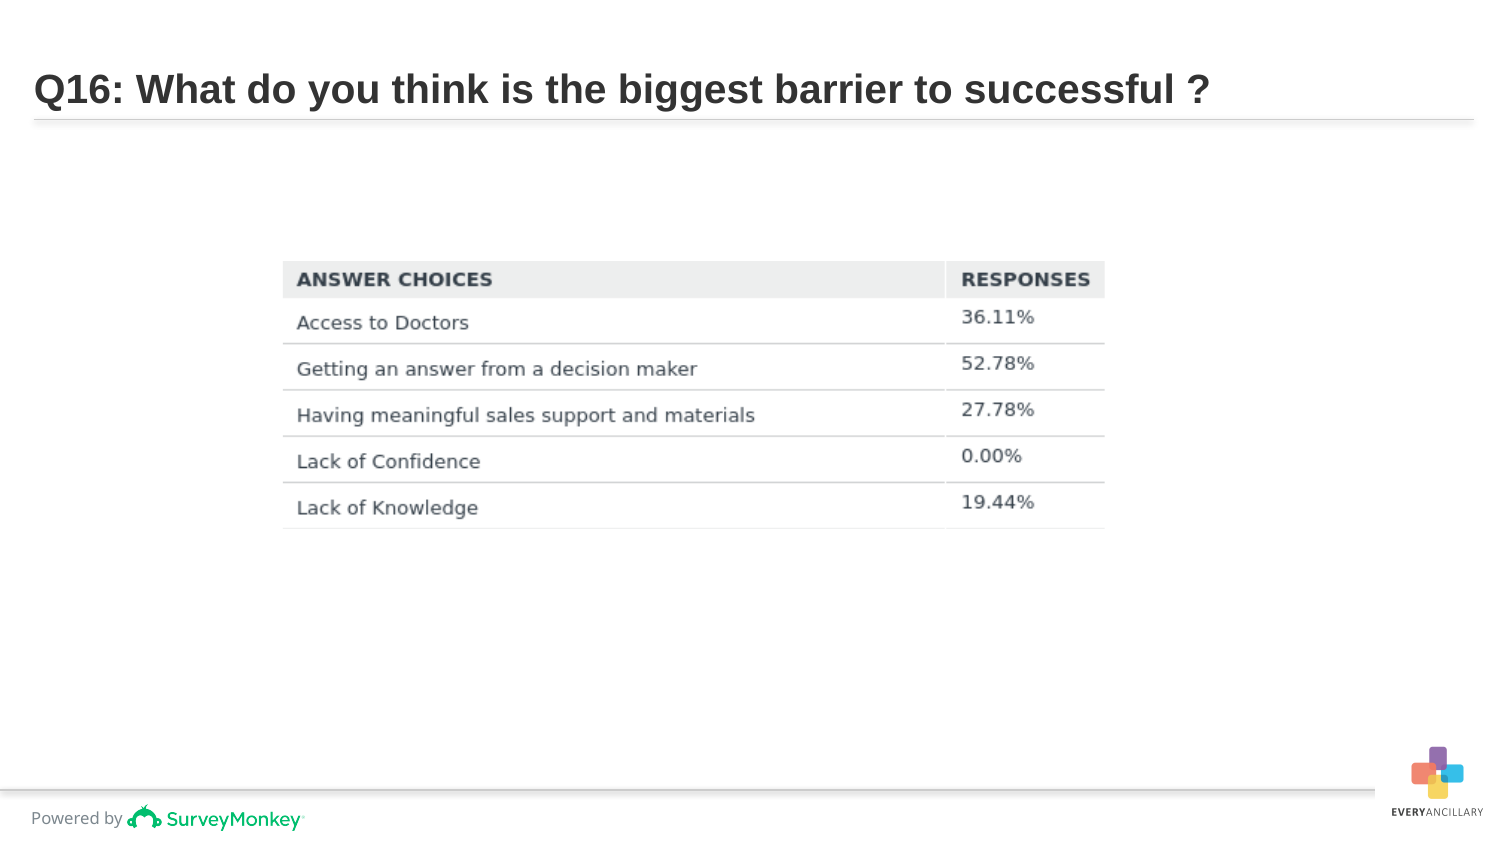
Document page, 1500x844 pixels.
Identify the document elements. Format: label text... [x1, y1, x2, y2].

title Q16: What do you think is the biggest barrier to successful ? [18, 54, 1369, 119]
picture [116, 793, 316, 842]
picture [1375, 719, 1500, 844]
picture [282, 260, 1106, 529]
